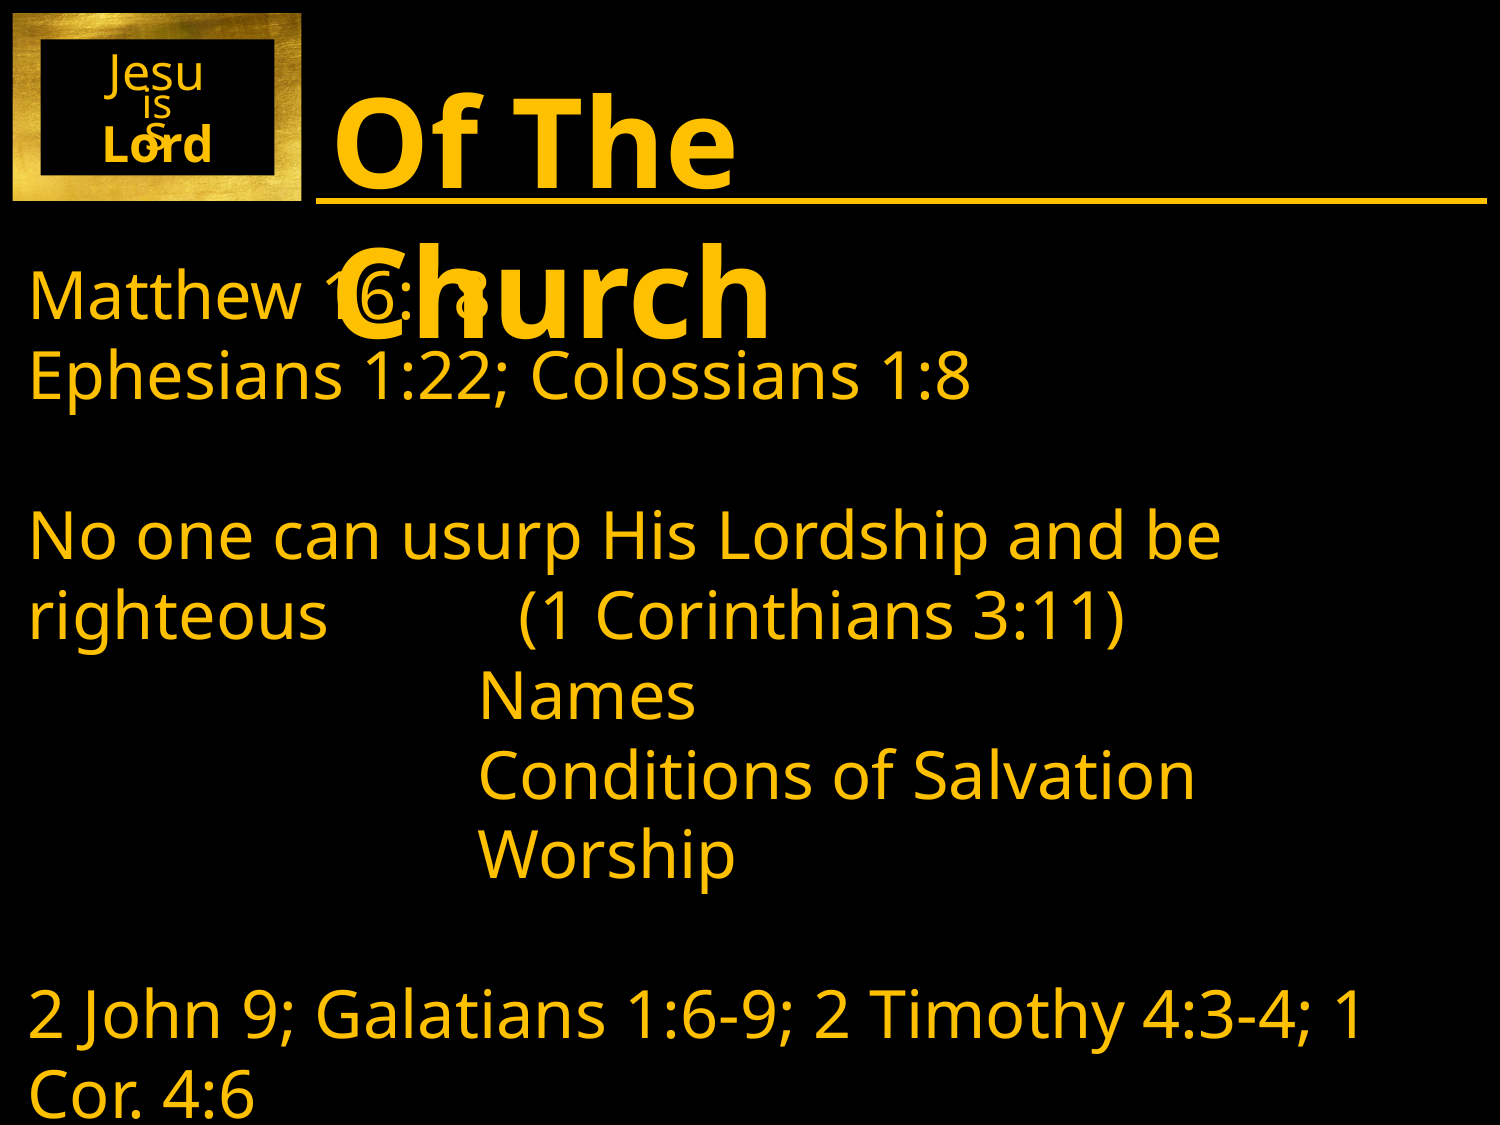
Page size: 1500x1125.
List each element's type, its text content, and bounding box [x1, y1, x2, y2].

text_box Of The Church [315, 56, 1142, 200]
text_box Of The Church [315, 201, 1142, 372]
text_box Matthew 16:18 Ephesians 1:22; Colossians 1:8 No one can usurp His Lordship and be righteous (1 Corinthians 3:11) Names Conditions of Salvation Worship 2 John 9; Galatians 1:6-9; 2 Timothy 4:3-4; 1 Cor. 4:6 [12, 245, 1455, 1125]
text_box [12, 13, 302, 201]
